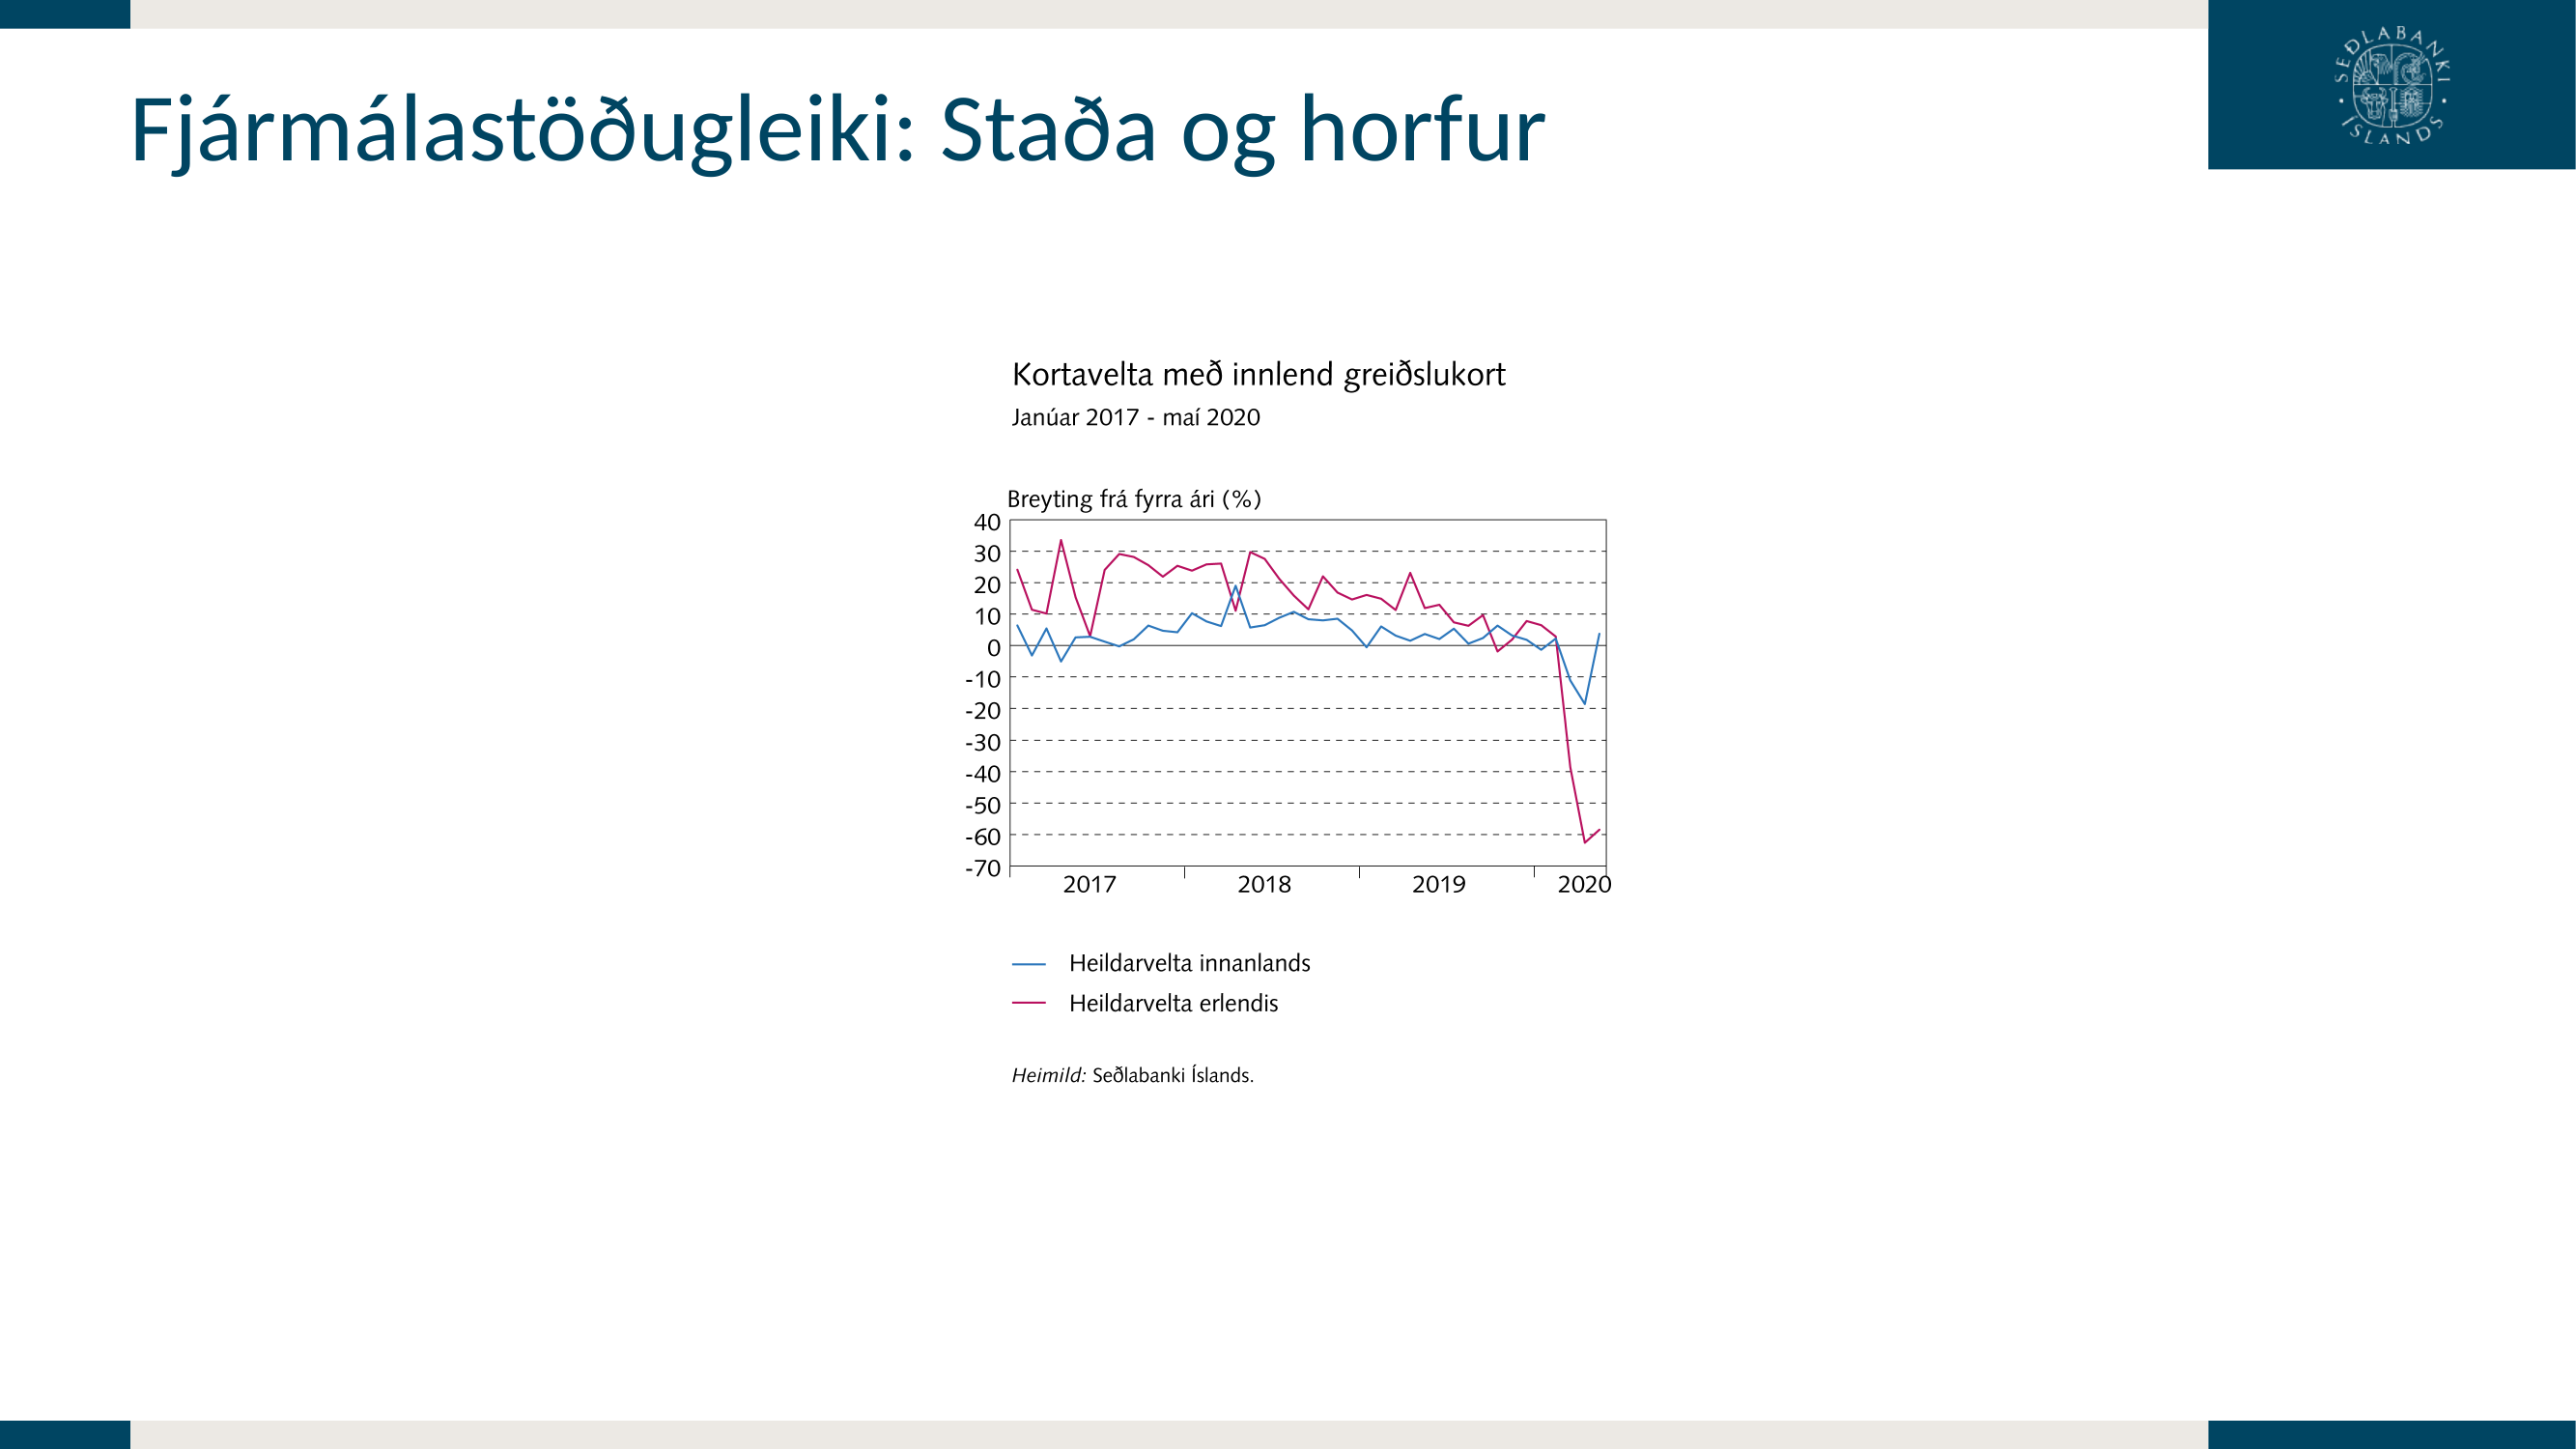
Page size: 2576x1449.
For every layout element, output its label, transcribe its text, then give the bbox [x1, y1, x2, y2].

picture [963, 357, 1612, 1092]
title Fjármálastöðugleiki: Staða og horfur [129, 86, 2178, 290]
